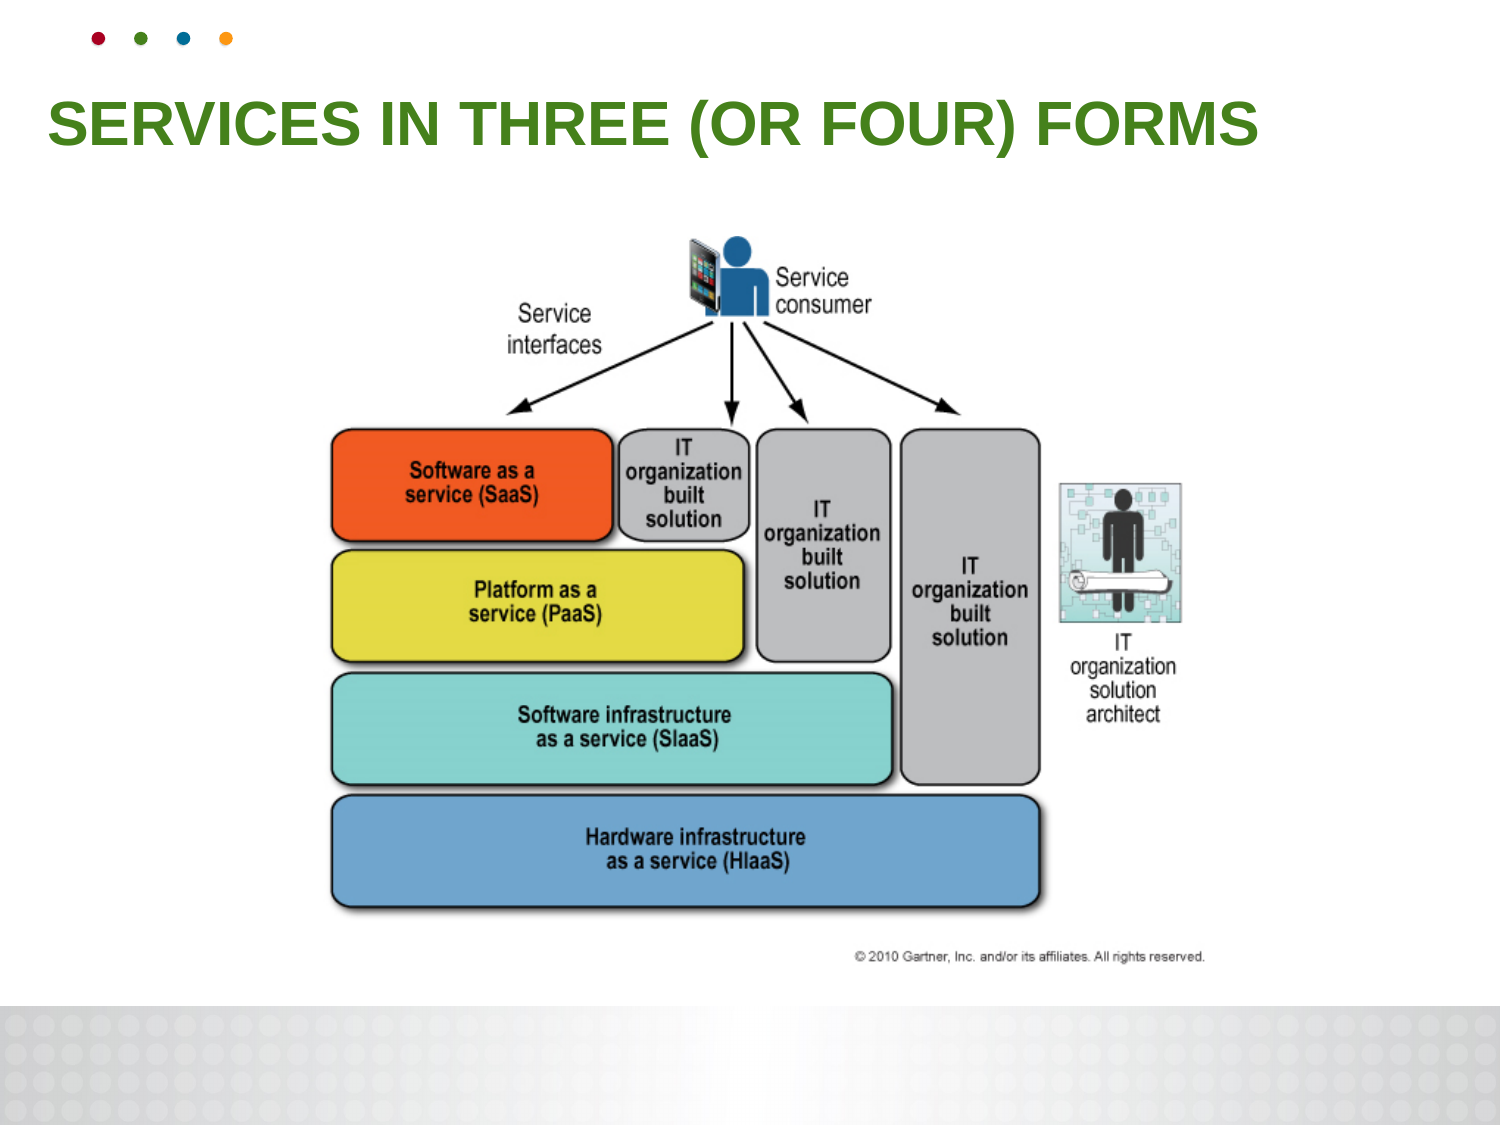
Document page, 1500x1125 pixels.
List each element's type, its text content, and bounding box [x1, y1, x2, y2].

picture [0, 1006, 1500, 1125]
picture [323, 235, 1207, 966]
title Services in Three (or four) forms [32, 26, 1383, 215]
